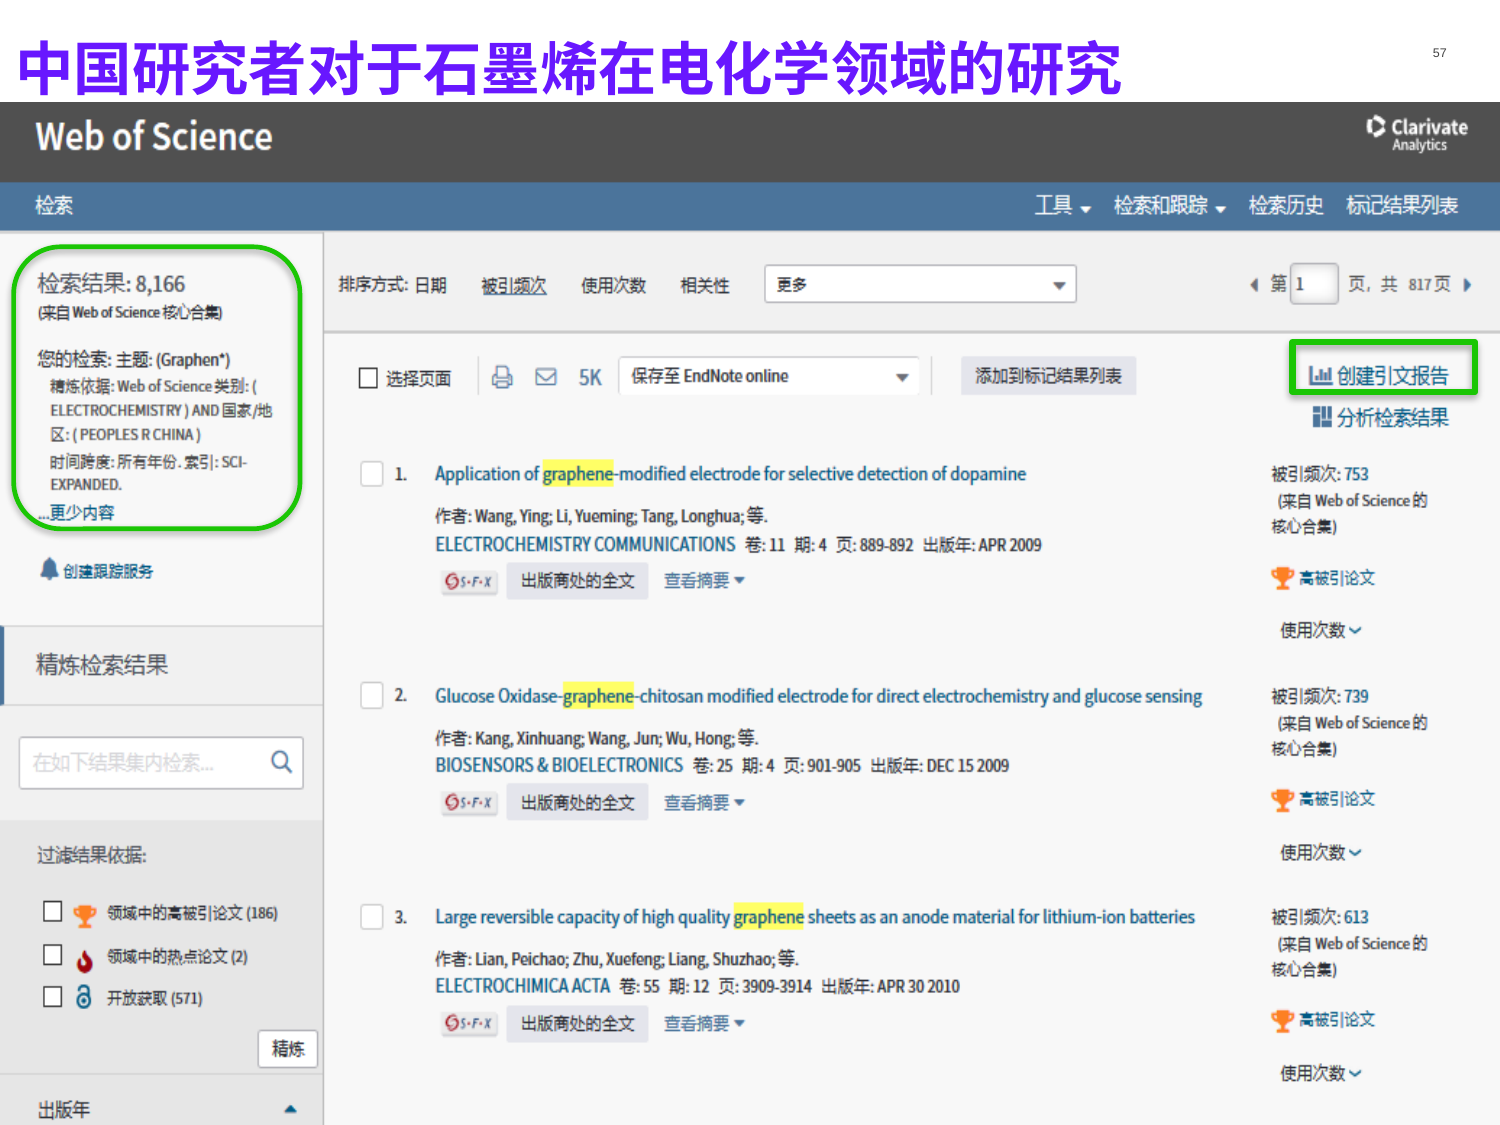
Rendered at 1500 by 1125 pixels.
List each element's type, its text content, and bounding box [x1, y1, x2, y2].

picture [0, 102, 1500, 1125]
text_box 中国研究者对于石墨烯在电化学领域的研究 [1, 24, 1470, 102]
